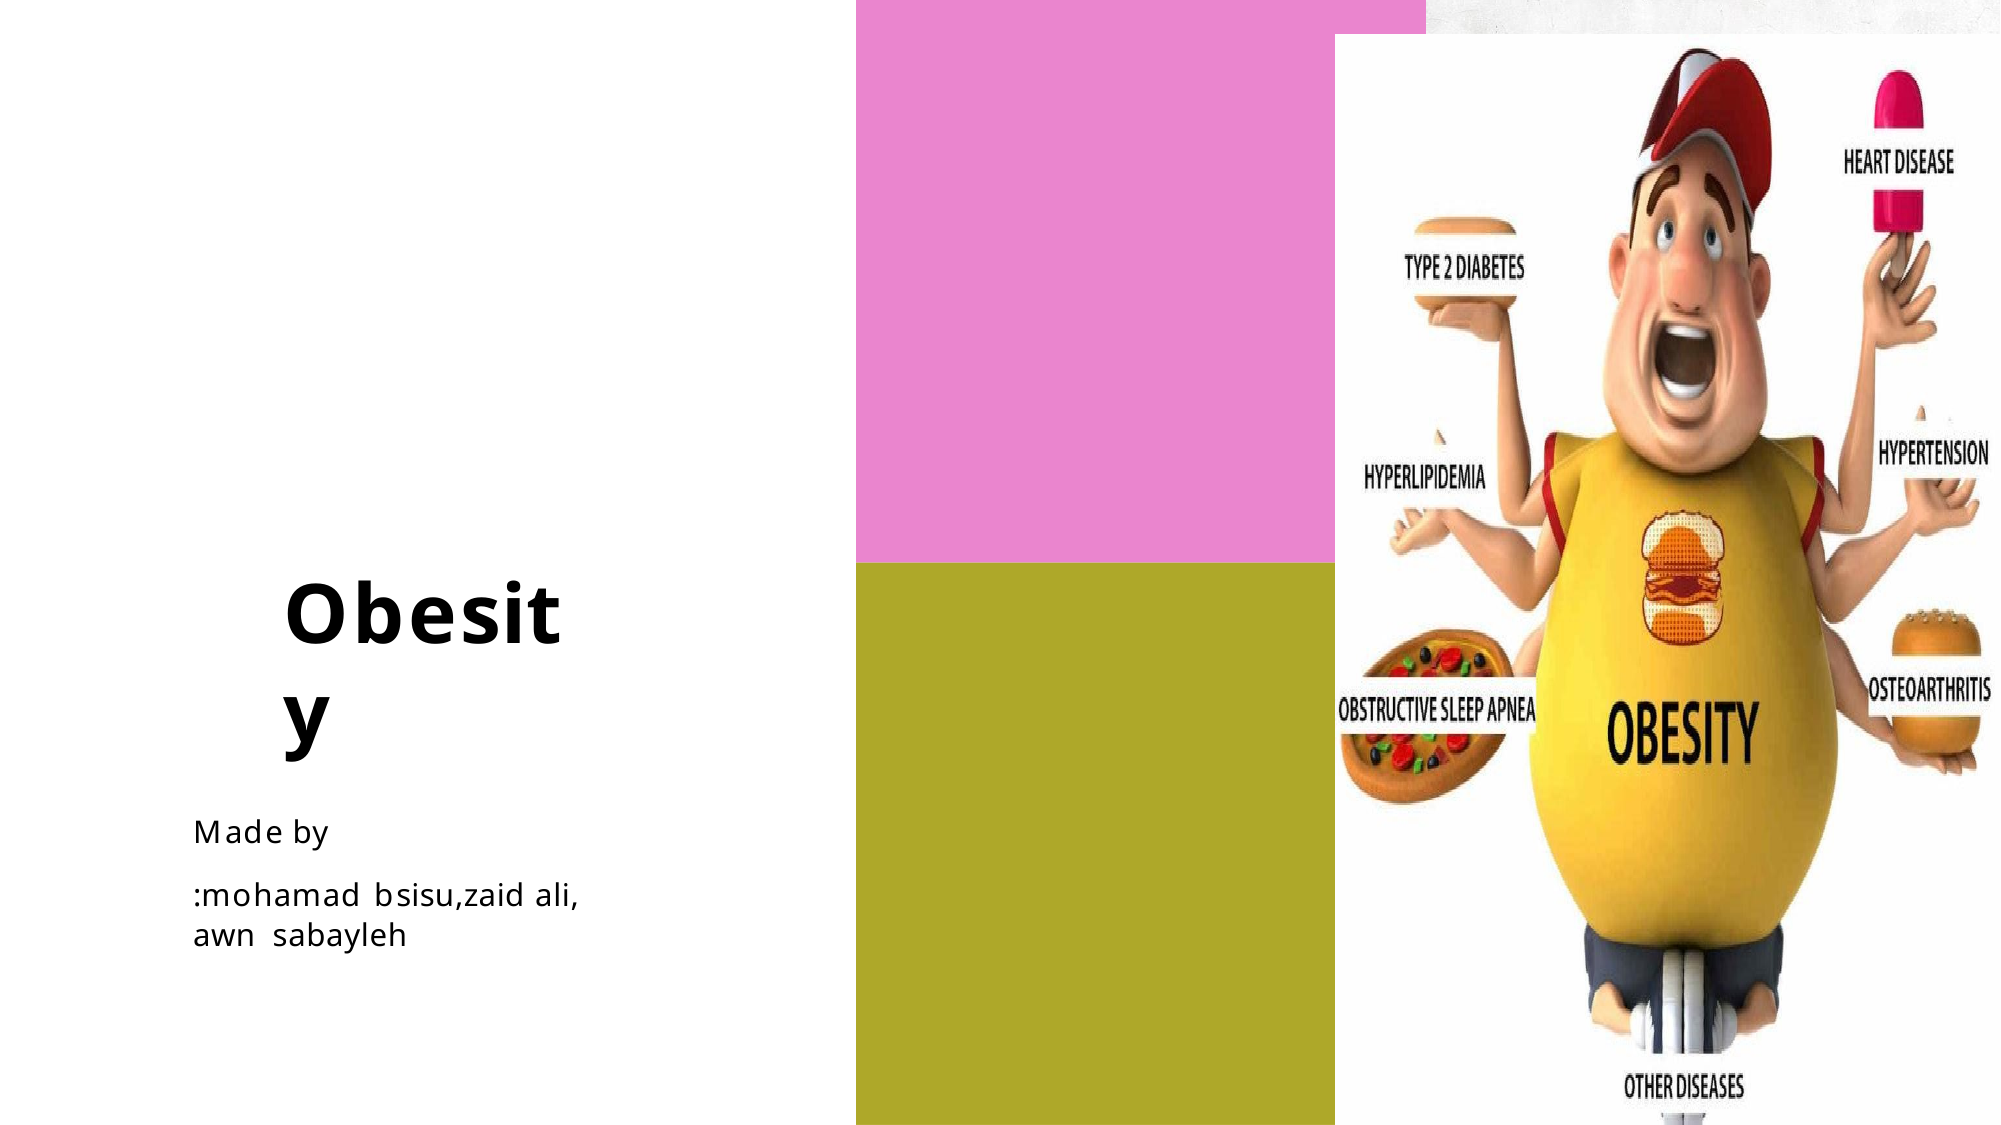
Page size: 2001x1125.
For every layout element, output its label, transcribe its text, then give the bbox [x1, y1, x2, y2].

text_box Obesity [281, 558, 604, 759]
text_box Made by :mohamad bsisu,zaid ali, awn sabayleh [190, 810, 616, 953]
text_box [855, 0, 2000, 1125]
